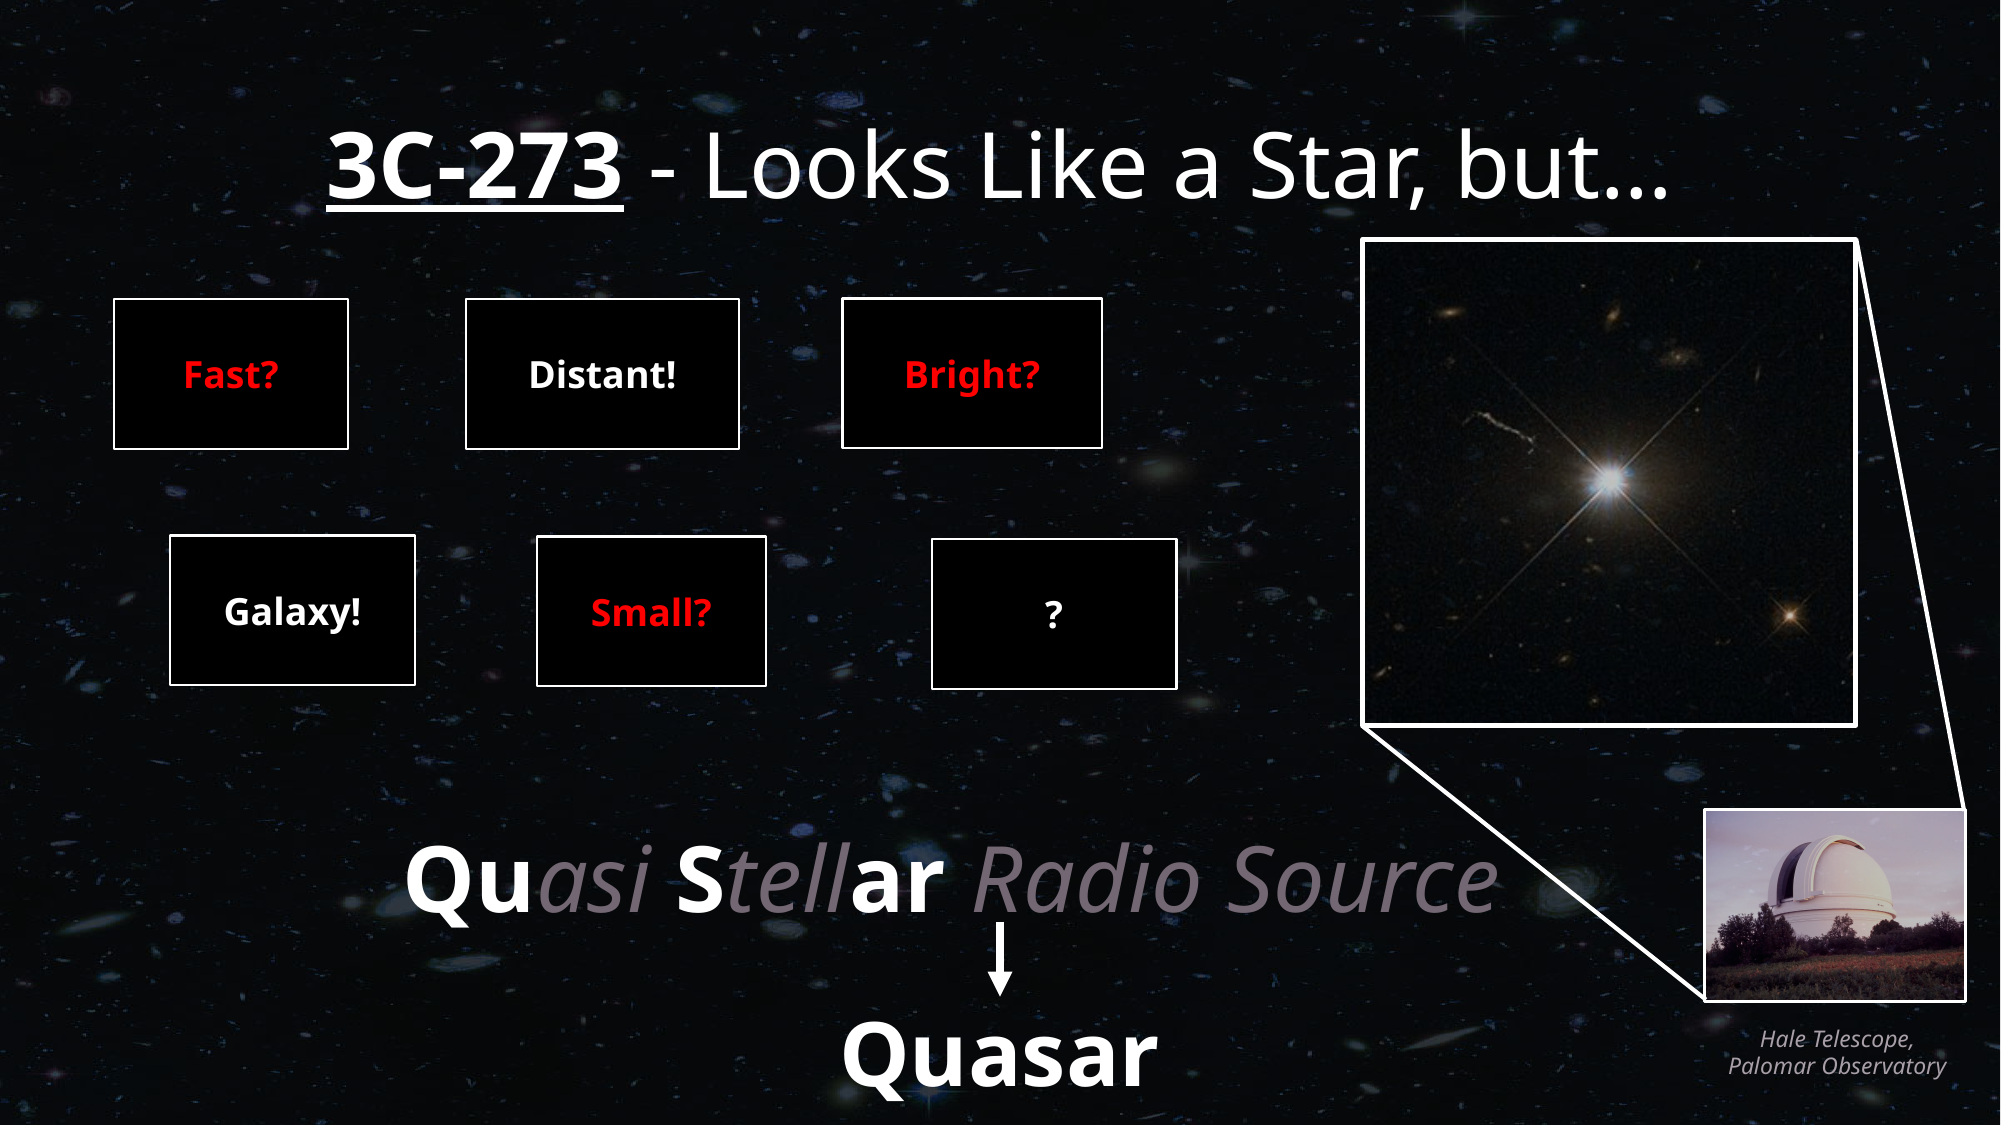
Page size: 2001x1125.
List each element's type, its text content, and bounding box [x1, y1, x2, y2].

text_box Fast? [113, 299, 349, 449]
picture [0, 0, 2001, 1125]
text_box Small? [536, 536, 767, 687]
text_box Bright? [842, 298, 1102, 449]
text_box ? [931, 538, 1177, 689]
text_box Hale Telescope, Palomar Observatory [1710, 1017, 1965, 1087]
title 3C-273 - Looks Like a Star, but… [137, 59, 1863, 278]
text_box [1361, 238, 1965, 1001]
text_box Quasi Stellar Radio Source [318, 817, 1361, 947]
text_box Galaxy! [170, 535, 415, 686]
text_box Quasar [659, 1001, 1341, 1114]
text_box Distant! [465, 299, 739, 449]
